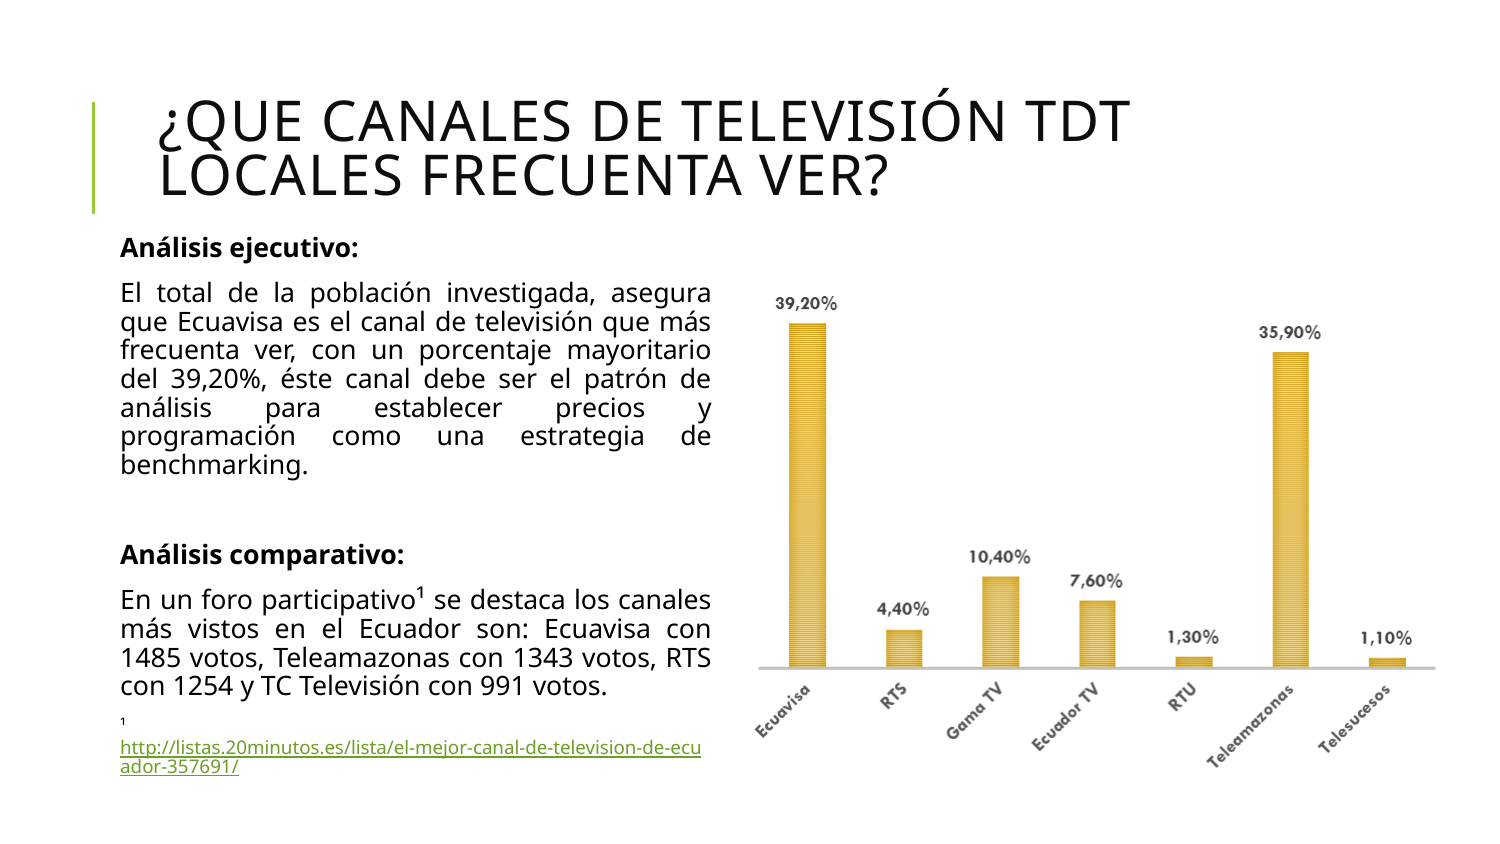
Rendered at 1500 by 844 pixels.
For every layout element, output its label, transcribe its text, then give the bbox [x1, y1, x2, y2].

list Análisis ejecutivo: El total de la población investigada, asegura que Ecuavisa es el canal de televisión que más frecuenta ver, con un porcentaje mayoritario del 39,20%, éste canal debe ser el patrón de análisis para establecer precios y programación como una estrategia de benchmarking. Análisis comparativo: En un foro participativo¹ se destaca los canales más vistos en el Ecuador son: Ecuavisa con 1485 votos, Teleamazonas con 1343 votos, RTS con 1254 y TC Televisión con 991 votos. ¹http://listas.20minutos.es/lista/el-mejor-canal-de-television-de-ecuador-357691/ [104, 228, 717, 789]
picture [751, 262, 1446, 775]
title ¿Que canales de televisión TDT locales frecuenta ver? [147, 60, 1344, 245]
